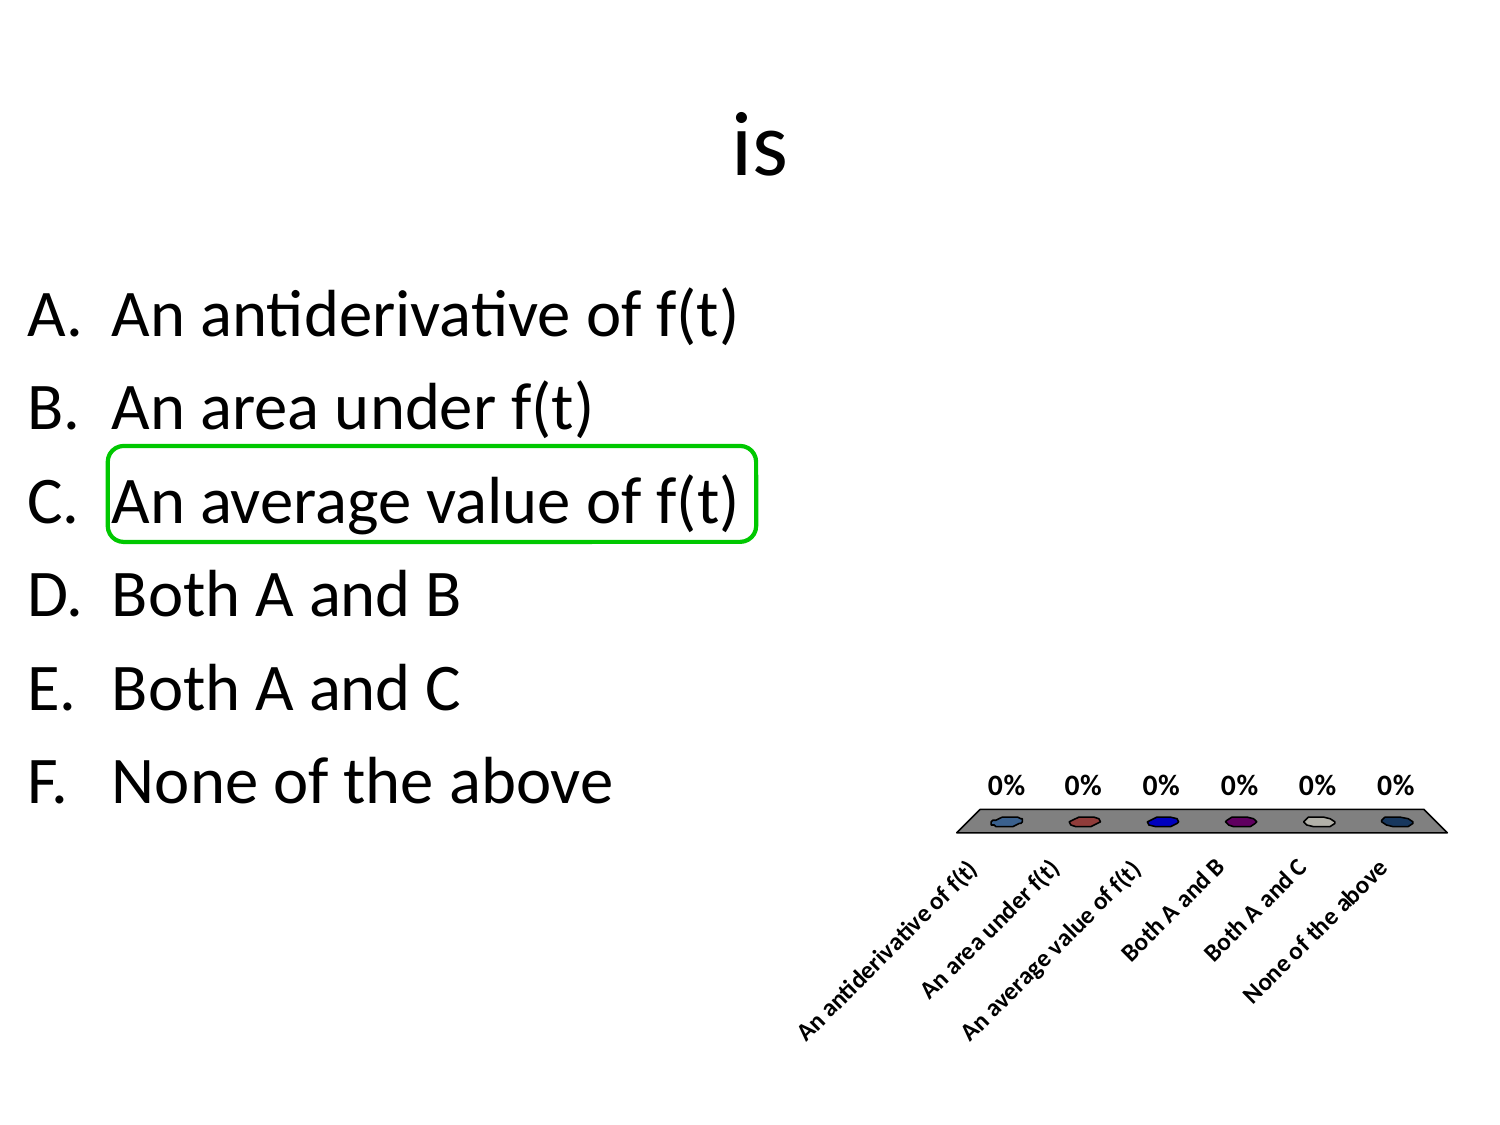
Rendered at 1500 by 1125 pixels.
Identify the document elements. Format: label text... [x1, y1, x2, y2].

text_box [739, 262, 1490, 1107]
list An antiderivative of f(t) An area under f(t) An average value of f(t) Both A and B Both A and C None of the above [12, 262, 737, 1005]
text_box [105, 443, 734, 545]
